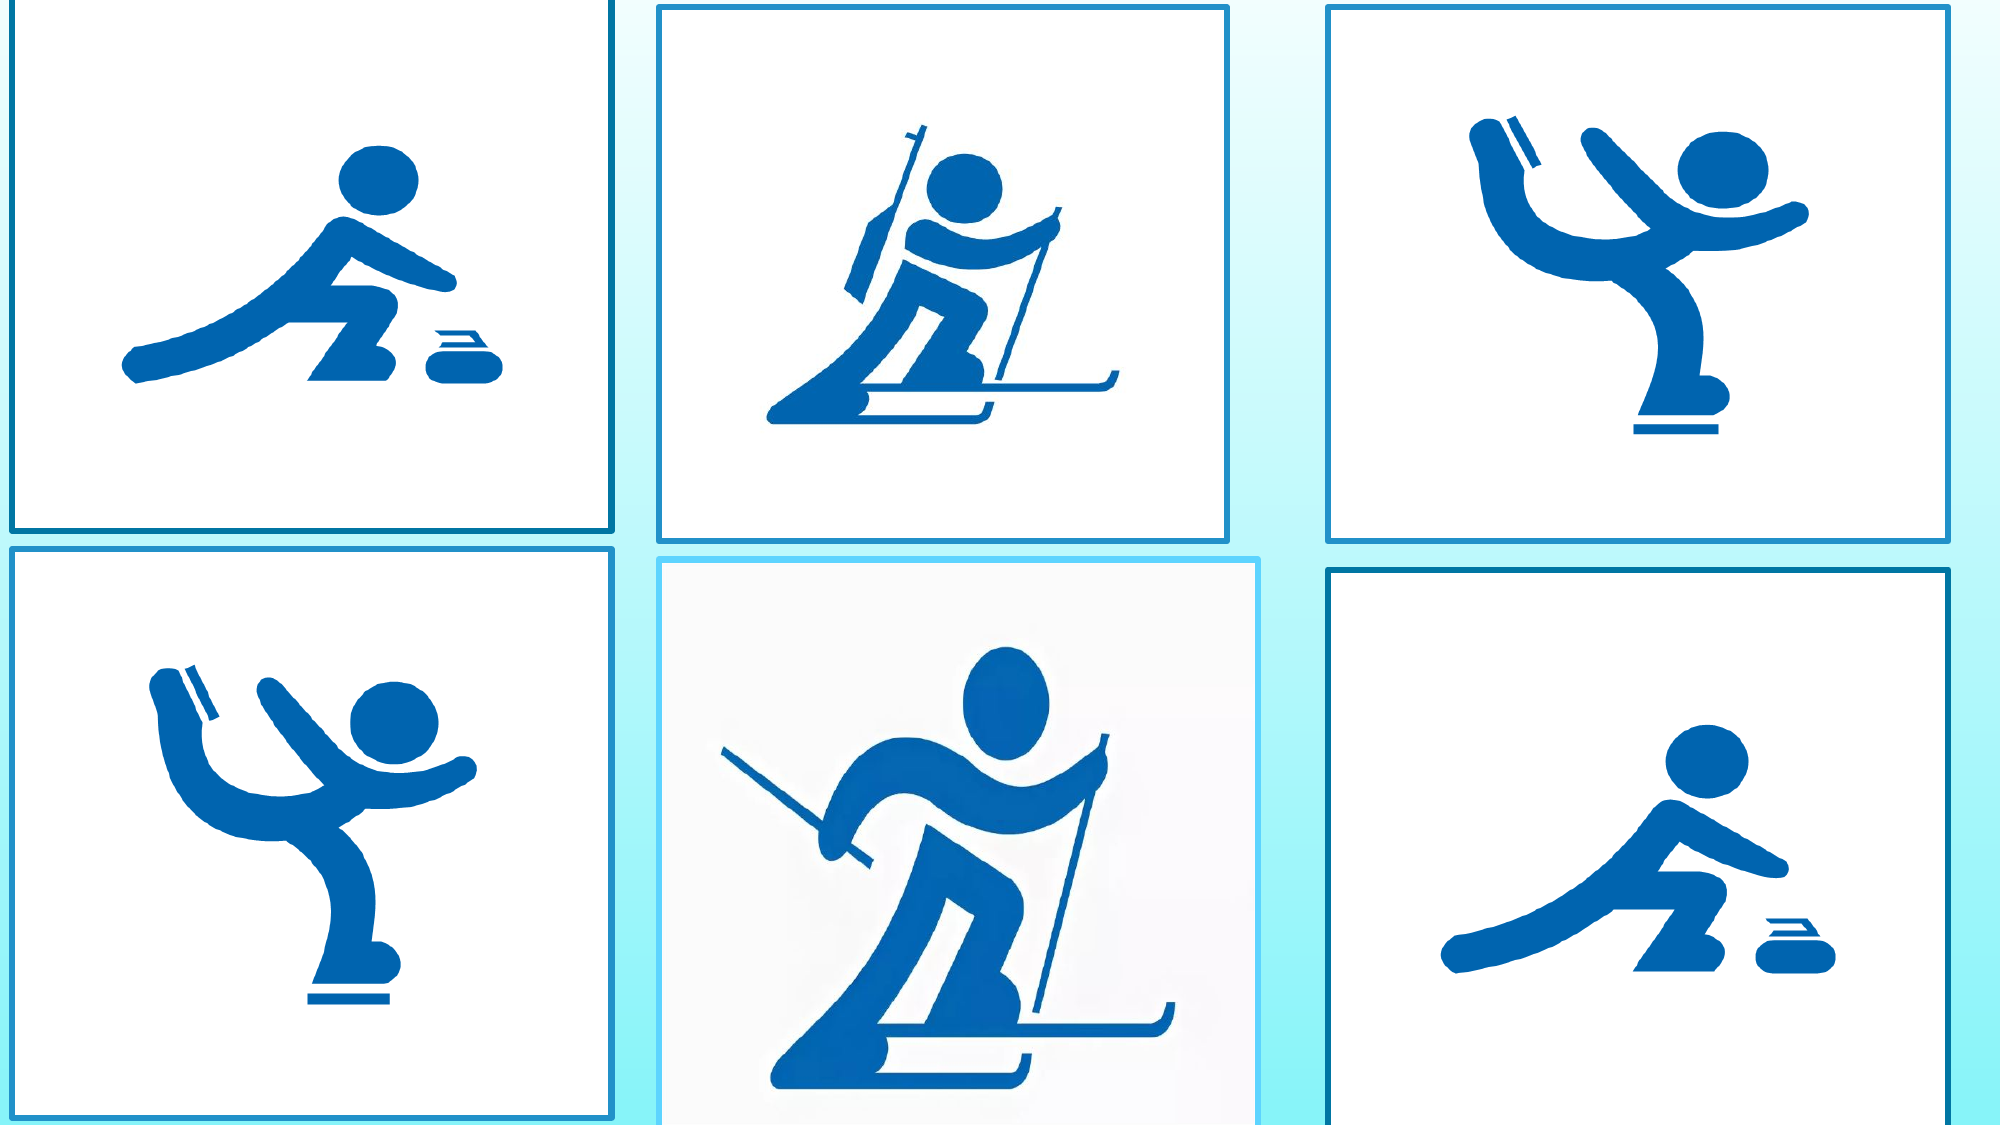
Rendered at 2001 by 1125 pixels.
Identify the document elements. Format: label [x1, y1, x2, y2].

picture [661, 561, 1256, 1125]
picture [16, 0, 607, 527]
picture [661, 9, 1225, 539]
picture [1332, 574, 1944, 1125]
picture [1330, 9, 1946, 539]
picture [14, 551, 609, 1116]
